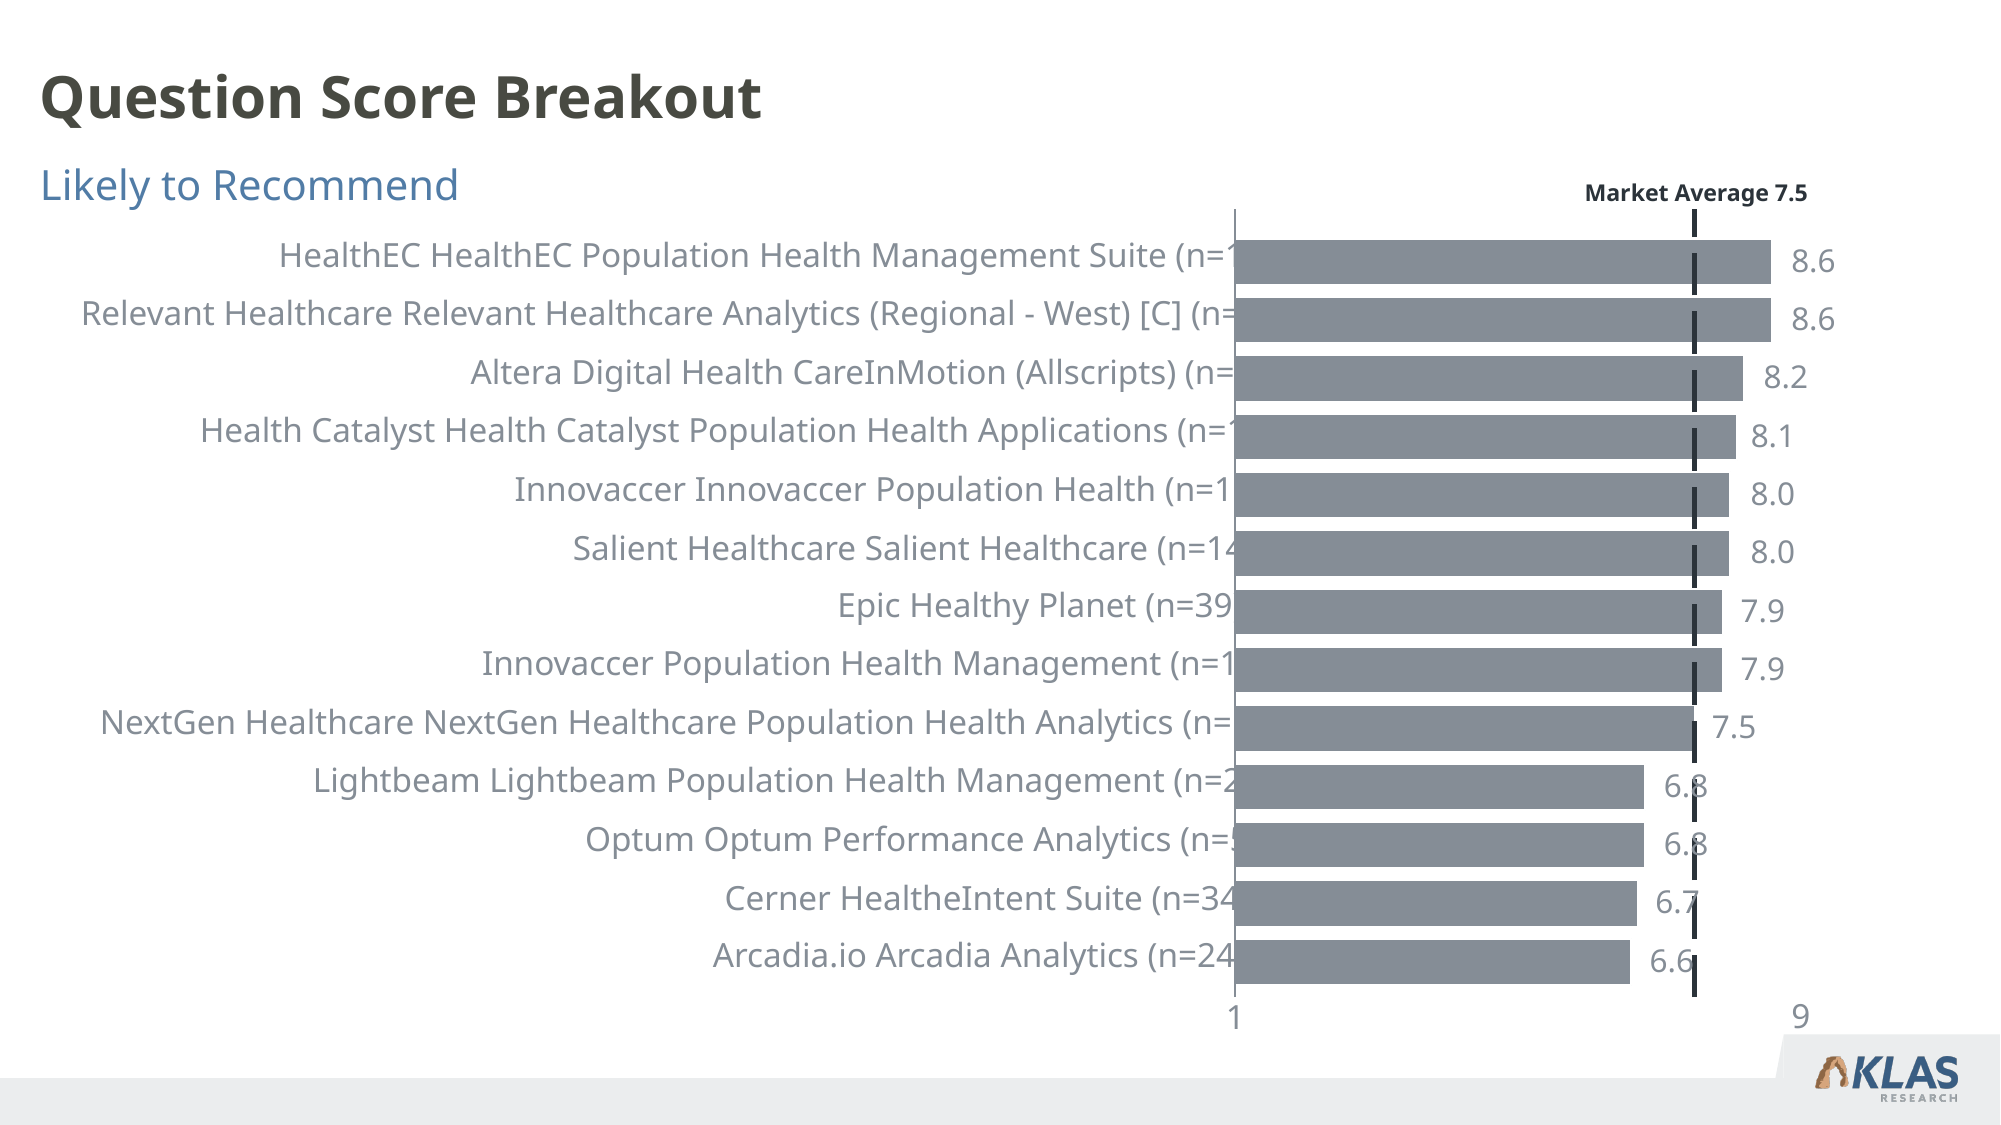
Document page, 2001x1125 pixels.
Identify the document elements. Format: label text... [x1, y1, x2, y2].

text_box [89, 197, 1890, 1068]
picture [1815, 1056, 1958, 1102]
subtitle Likely to Recommend [24, 157, 1863, 233]
title Question Score Breakout [24, 51, 1863, 155]
